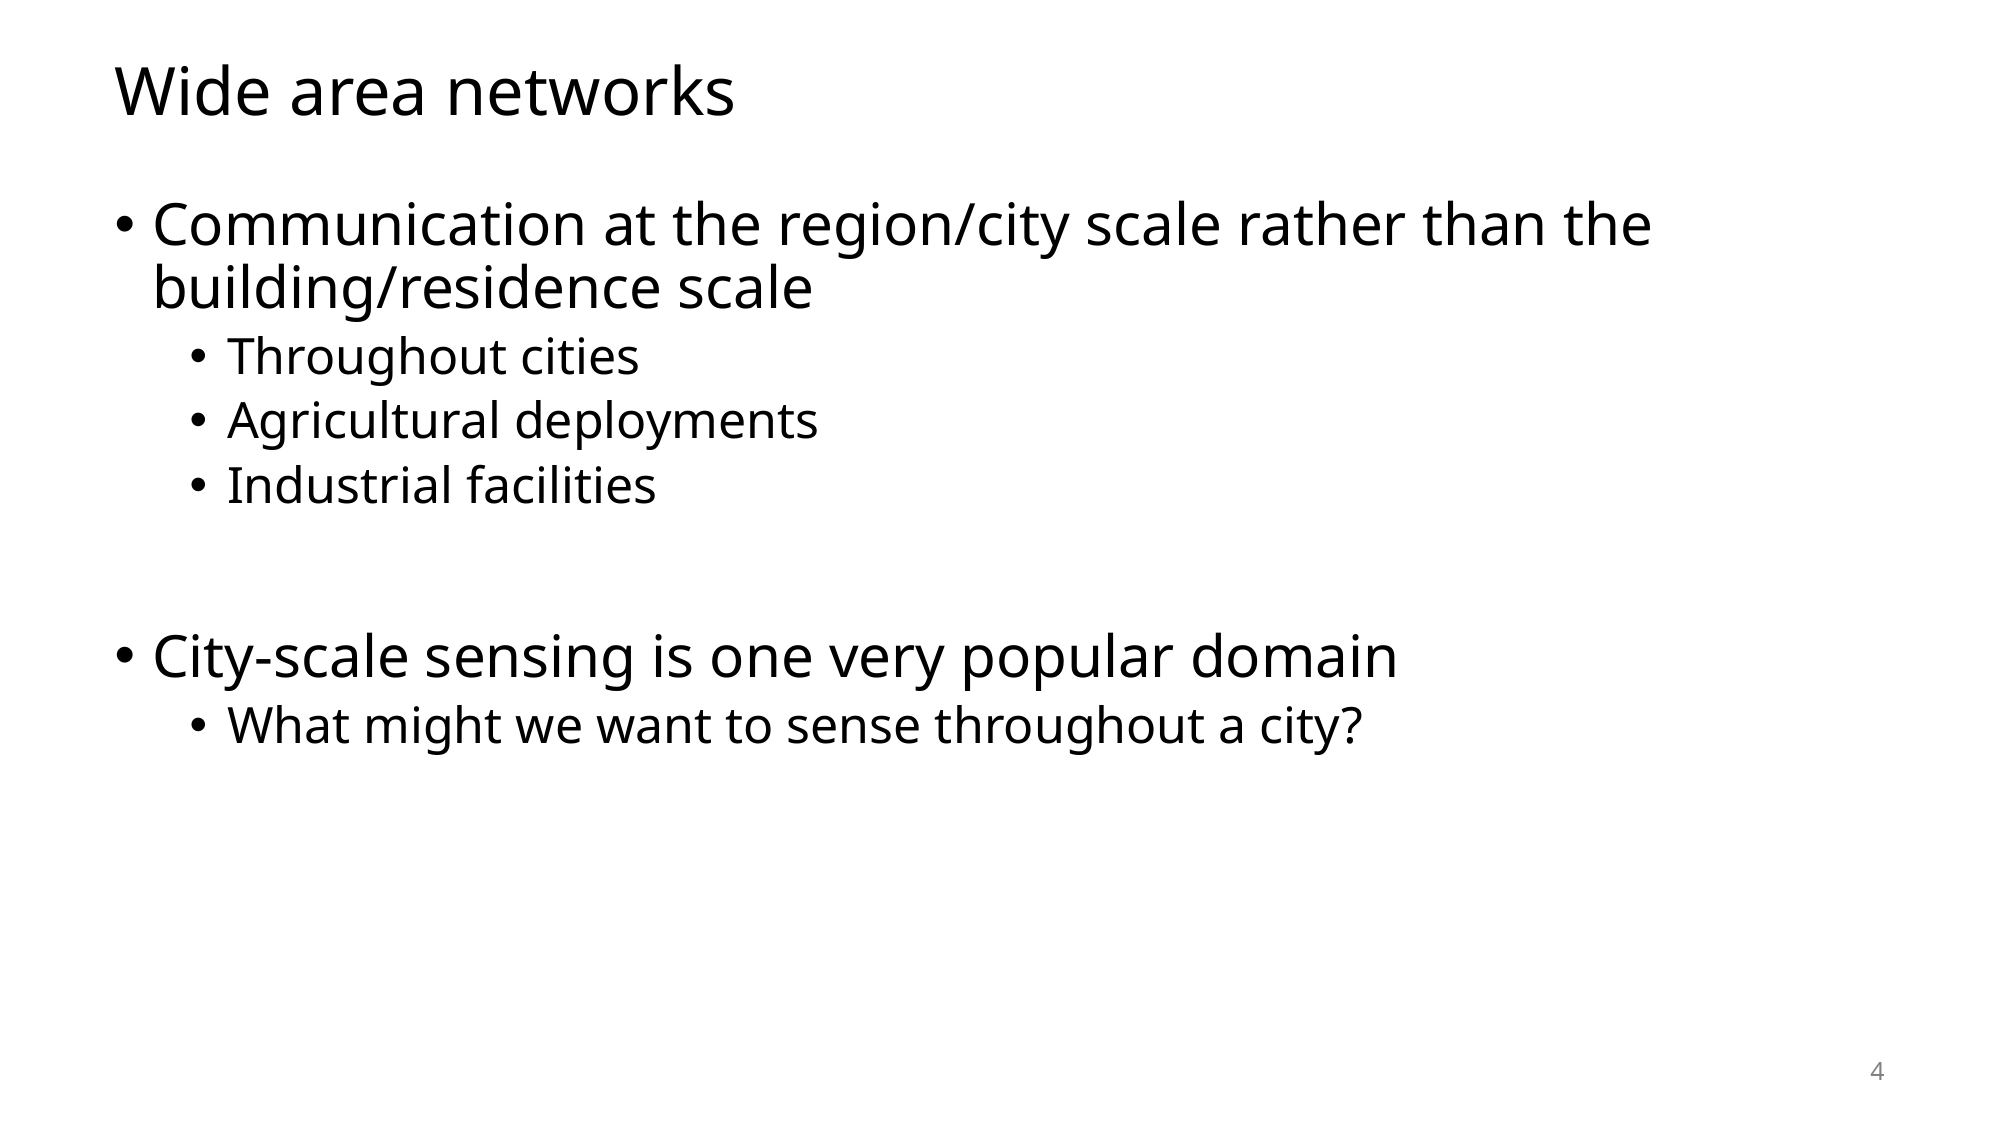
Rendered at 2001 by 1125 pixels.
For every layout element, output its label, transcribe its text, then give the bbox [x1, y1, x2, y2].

slide_number 4 [1749, 1042, 1900, 1103]
list Communication at the region/city scale rather than the building/residence scale Throughout cities Agricultural deployments Industrial facilities City-scale sensing is one very popular domain What might we want to sense throughout a city? [99, 187, 1900, 1013]
title Wide area networks [99, 37, 1900, 150]
